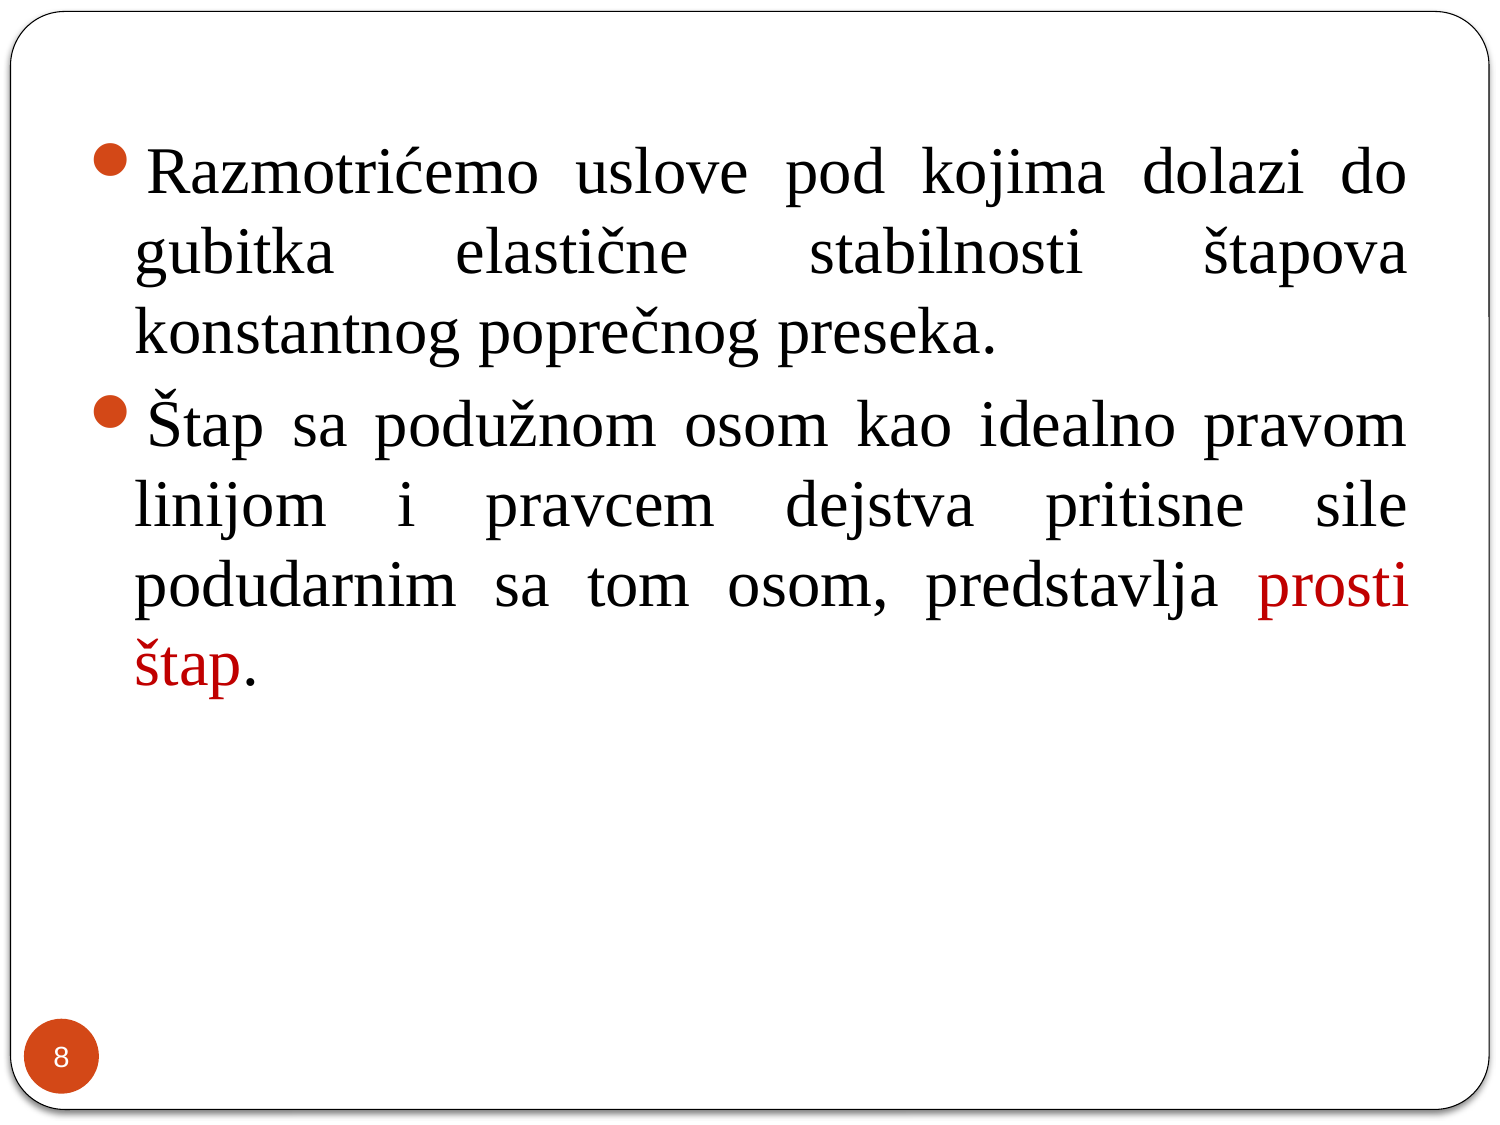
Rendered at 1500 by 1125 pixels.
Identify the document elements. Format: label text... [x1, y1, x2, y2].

list Razmotrićemo uslove pod kojima dolazi do gubitka elastične stabilnosti štapova konstantnog poprečnog preseka. Štap sa podužnom osom kao idealno pravom linijom i pravcem dejstva pritisne sile podudarnim sa tom osom, predstavlja prosti štap. [75, 120, 1425, 1005]
slide_number 8 [23, 1018, 99, 1094]
